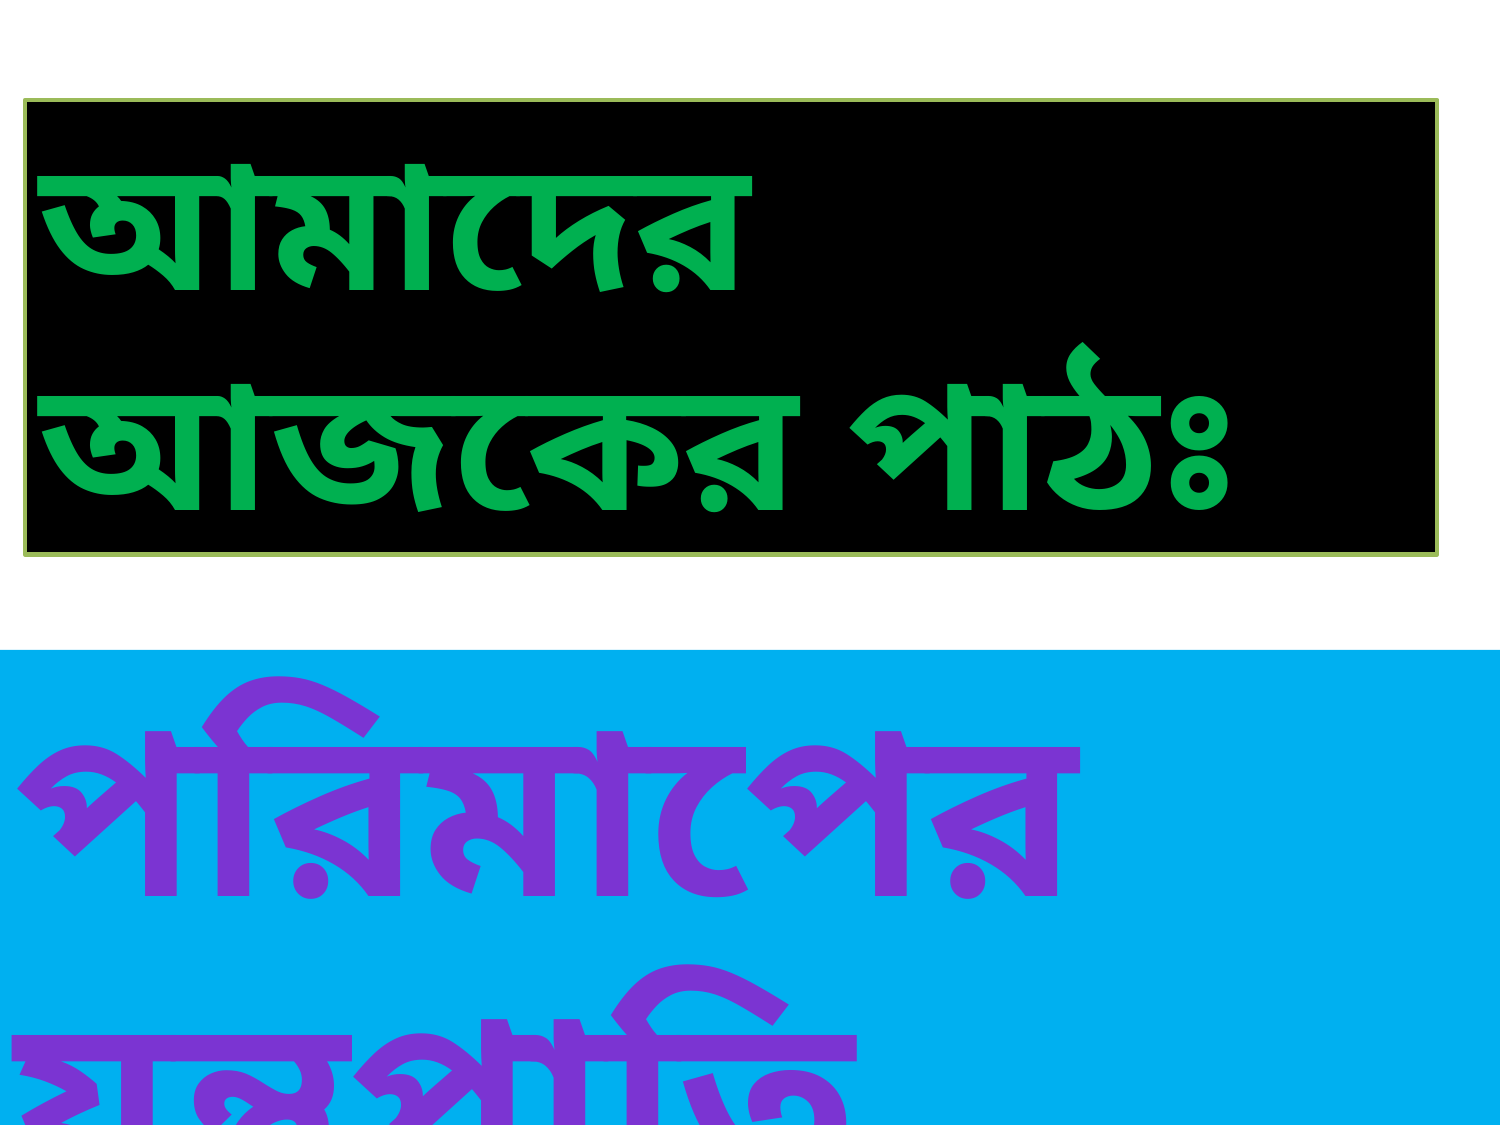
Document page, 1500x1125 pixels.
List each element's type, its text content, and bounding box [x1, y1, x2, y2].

text_box আমাদের আজকের পাঠঃ [23, 98, 1439, 557]
text_box পরিমাপের যন্ত্রপাতি [0, 649, 1500, 1125]
